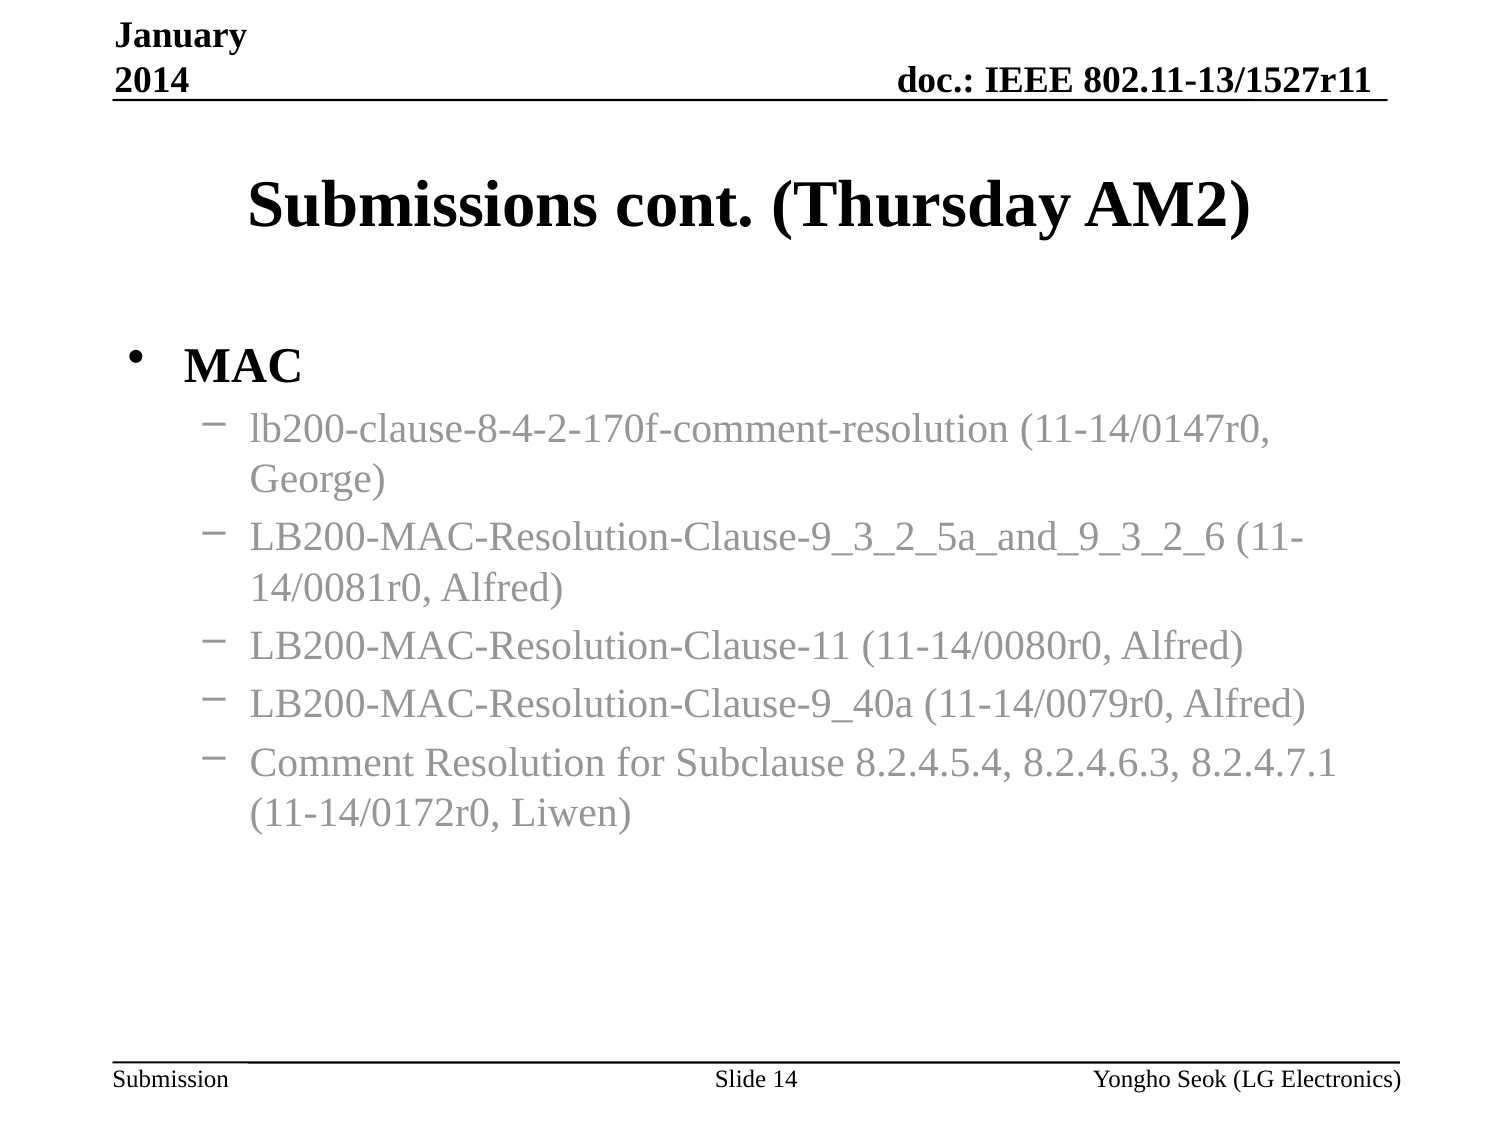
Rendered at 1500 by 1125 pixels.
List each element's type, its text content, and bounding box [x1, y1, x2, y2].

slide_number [114, 54, 333, 101]
footer Yongho Seok (LG Electronics) [1088, 1061, 1402, 1093]
list MAC lb200-clause-8-4-2-170f-comment-resolution (11-14/0147r0, George) LB200-MAC-Resolution-Clause-9_3_2_5a_and_9_3_2_6 (11-14/0081r0, Alfred) LB200-MAC-Resolution-Clause-11 (11-14/0080r0, Alfred) LB200-MAC-Resolution-Clause-9_40a (11-14/0079r0, Alfred) Comment Resolution for Subclause 8.2.4.5.4, 8.2.4.6.3, 8.2.4.7.1 (11-14/0172r0, Liwen) [112, 324, 1388, 1001]
slide_number Slide 14 [712, 1061, 800, 1093]
title Submissions cont. (Thursday AM2) [112, 112, 1388, 288]
